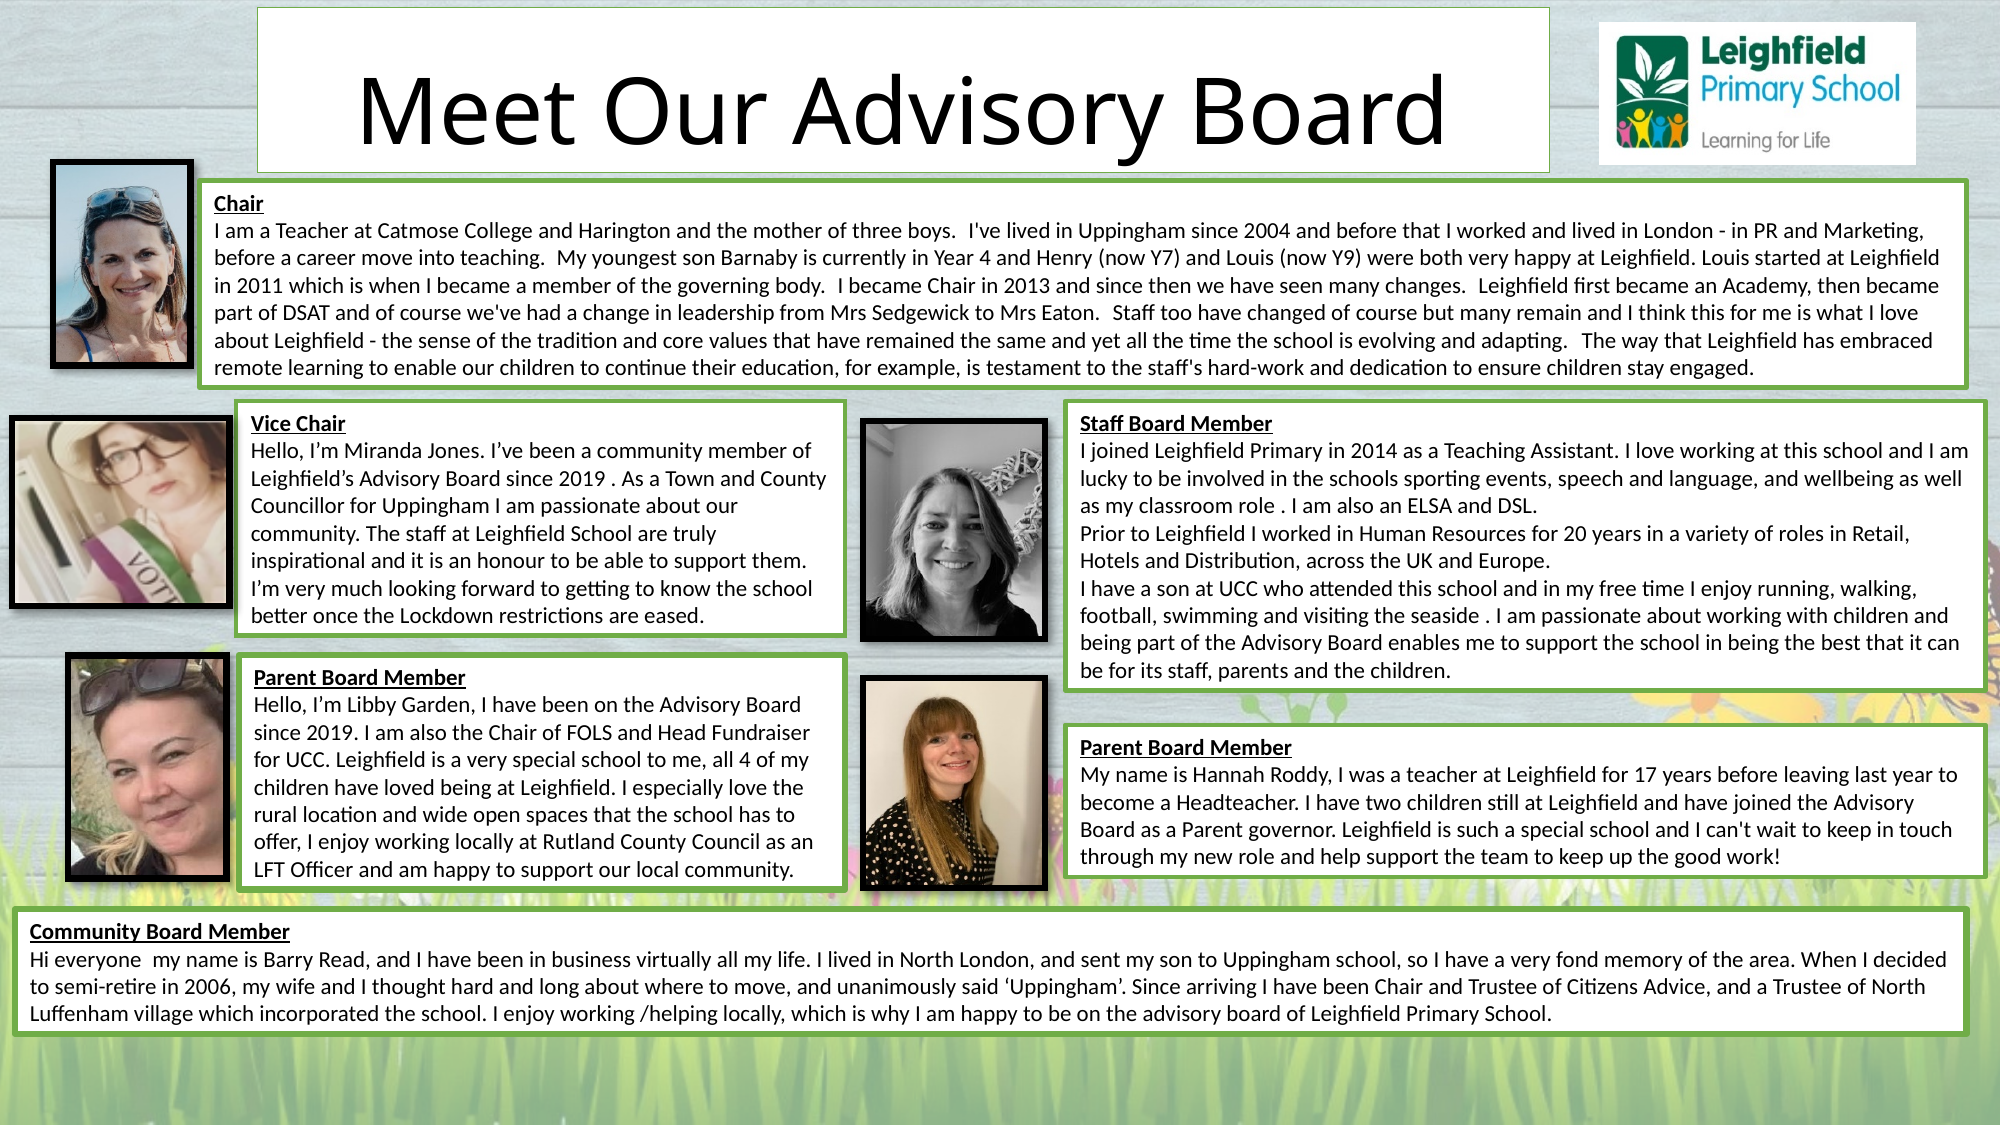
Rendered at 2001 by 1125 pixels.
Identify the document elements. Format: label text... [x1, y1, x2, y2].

text_box Parent Board Member My name is Hannah Roddy, I was a teacher at Leighfield for 17 years before leaving last year to become a Headteacher. I have two children still at Leighfield and have joined the Advisory Board as a Parent governor. Leighfield is such a special school and I can't wait to keep in touch through my new role and help support the team to keep up the good work! [1065, 724, 1986, 877]
text_box Vice Chair Hello, I’m Miranda Jones. I’ve been a community member of Leighfield’s Advisory Board since 2019 . As a Town and County Councillor for Uppingham I am passionate about our community. The staff at Leighfield School are truly inspirational and it is an honour to be able to support them. I’m very much looking forward to getting to know the school better once the Lockdown restrictions are eased. [235, 400, 846, 636]
picture [15, 421, 227, 604]
picture [1599, 22, 1916, 165]
picture [55, 164, 188, 363]
picture [71, 658, 224, 876]
text_box Parent Board Member Hello, I’m Libby Garden, I have been on the Advisory Board since 2019. I am also the Chair of FOLS and Head Fundraiser for UCC. Leighfield is a very special school to me, all 4 of my children have loved being at Leighfield. I especially love the rural location and wide open spaces that the school has to offer, I enjoy working locally at Rutland County Council as an LFT Officer and am happy to support our local community. [238, 655, 845, 890]
text_box Staff Board Member I joined Leighfield Primary in 2014 as a Teaching Assistant. I love working at this school and I am lucky to be involved in the schools sporting events, speech and language, and wellbeing as well as my classroom role . I am also an ELSA and DSL. Prior to Leighfield I worked in Human Resources for 20 years in a variety of roles in Retail, Hotels and Distribution, across the UK and Europe. I have a son at UCC who attended this school and in my free time I enjoy running, walking, football, swimming and visiting the seaside . I am passionate about working with children and being part of the Advisory Board enables me to support the school in being the best that it can be for its staff, parents and the children. [1065, 400, 1986, 691]
picture [865, 681, 1042, 885]
text_box Chair I am a Teacher at Catmose College and Harington and the mother of three boys. I've lived in Uppingham since 2004 and before that I worked and lived in London - in PR and Marketing, before a career move into teaching. My youngest son Barnaby is currently in Year 4 and Henry (now Y7) and Louis (now Y9) were both very happy at Leighfield. Louis started at Leighfield in 2011 which is when I became a member of the governing body. I became Chair in 2013 and since then we have seen many changes. Leighfield first became an Academy, then became part of DSAT and of course we've had a change in leadership from Mrs Sedgewick to Mrs Eaton. Staff too have changed of course but many remain and I think this for me is what I love about Leighfield - the sense of the tradition and core values that have remained the same and yet all the time the school is evolving and adapting. The way that Leighfield has embraced remote learning to enable our children to continue their education, for example, is testament to the staff's hard-work and dedication to ensure children stay engaged. [199, 180, 1967, 388]
title Meet Our Advisory Board [257, 7, 1550, 173]
text_box Community Board Member Hi everyone my name is Barry Read, and I have been in business virtually all my life. I lived in North London, and sent my son to Uppingham school, so I have a very fond memory of the area. When I decided to semi-retire in 2006, my wife and I thought hard and long about where to move, and unanimously said ‘Uppingham’. Since arriving I have been Chair and Trustee of Citizens Advice, and a Trustee of North Luffenham village which incorporated the school. I enjoy working /helping locally, which is why I am happy to be on the advisory board of Leighfield Primary School. [15, 909, 1967, 1034]
picture [865, 424, 1042, 636]
